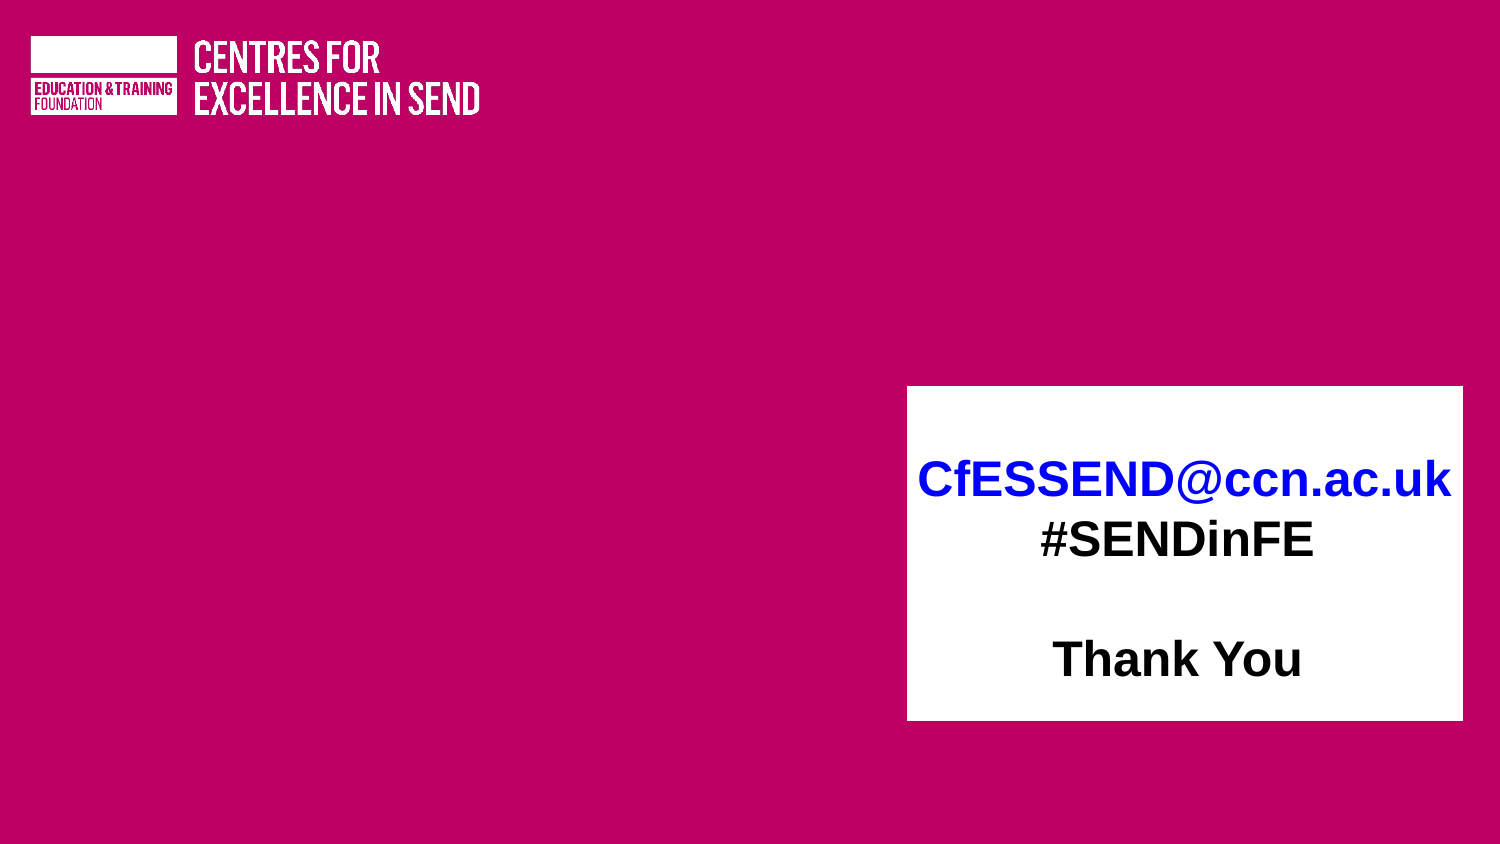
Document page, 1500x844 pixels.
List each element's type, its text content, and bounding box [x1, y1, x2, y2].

picture [0, 0, 516, 151]
title CfESSEND@ccn.ac.uk #SENDinFE Thank You [907, 386, 1463, 721]
